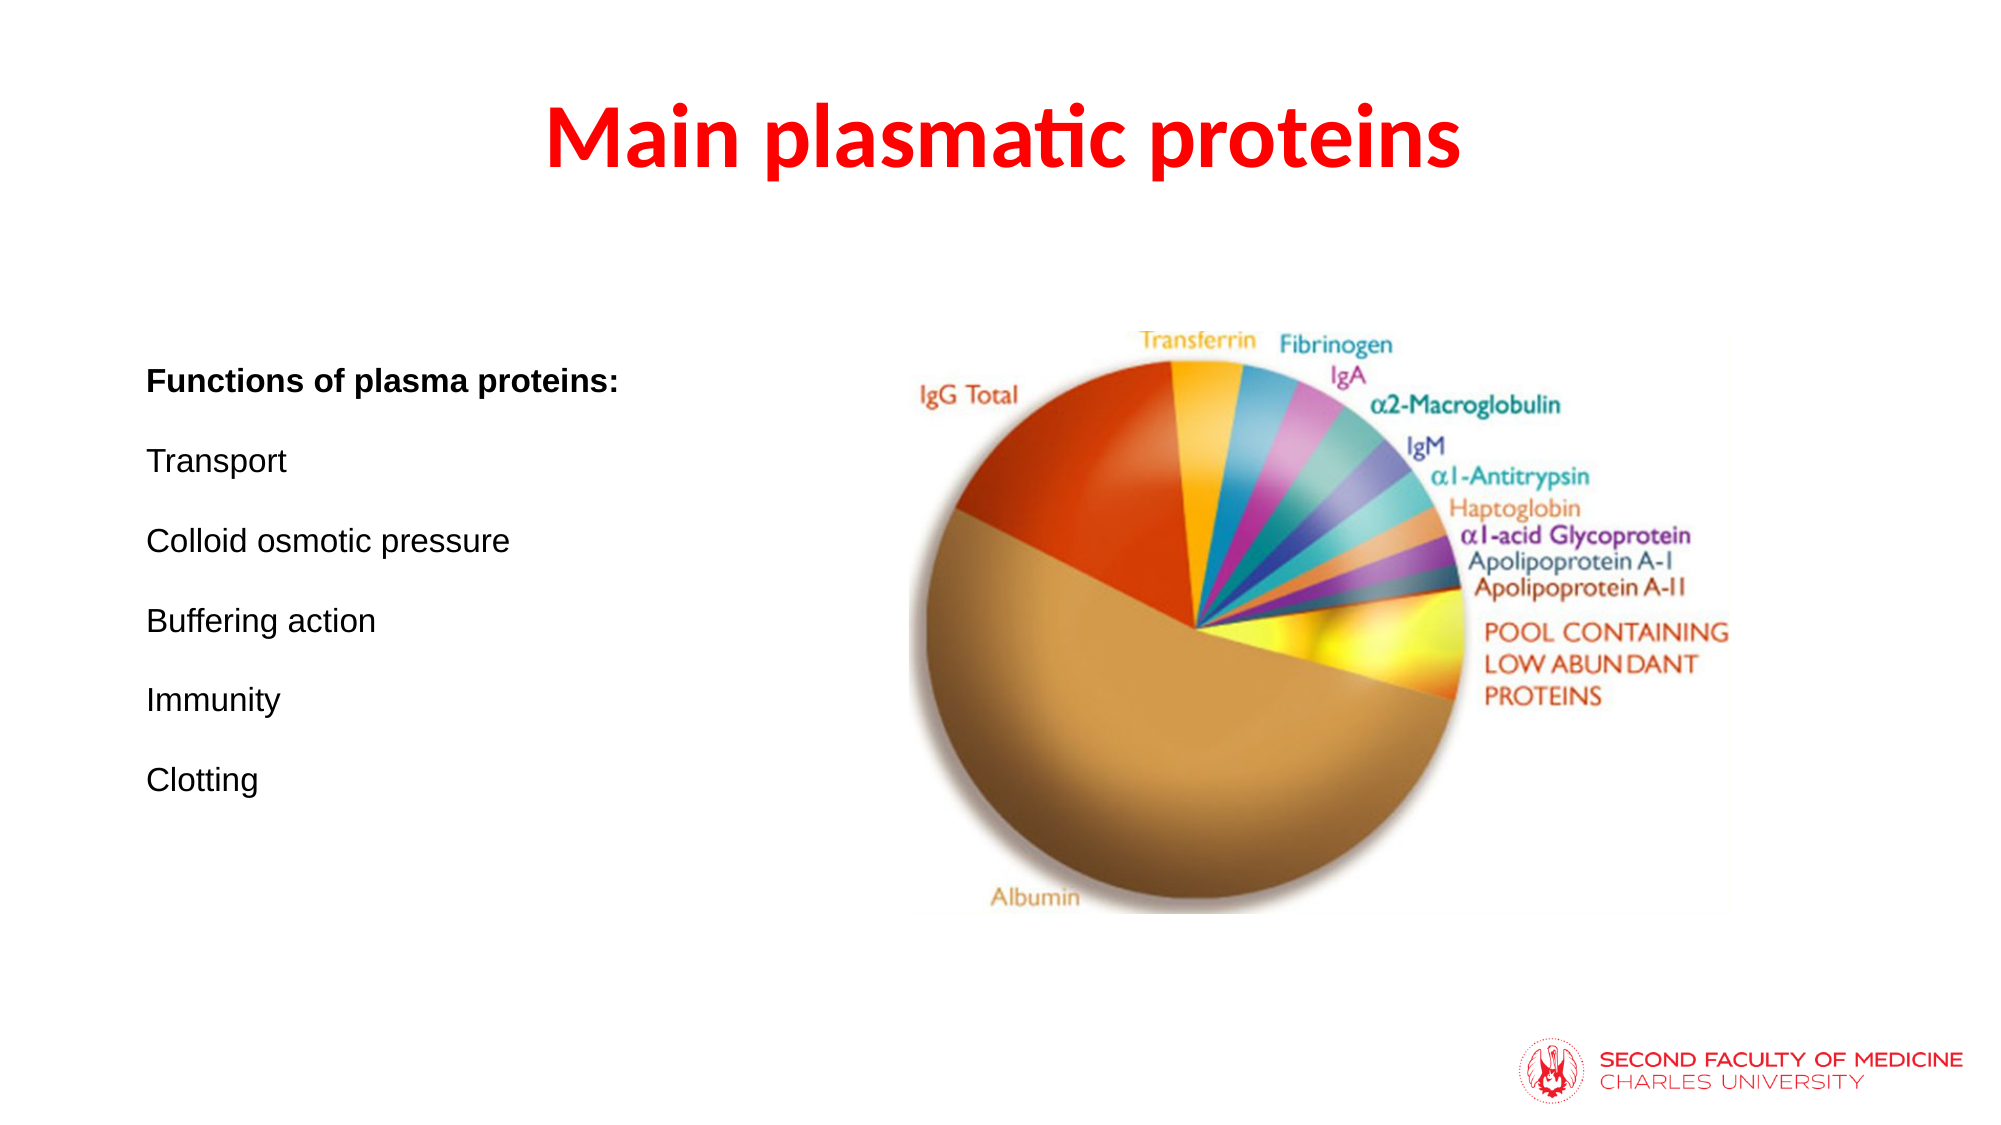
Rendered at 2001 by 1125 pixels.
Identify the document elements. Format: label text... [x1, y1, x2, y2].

picture [1508, 1034, 1971, 1106]
title Main plasmatic proteins [525, 36, 1483, 240]
text_box Functions of plasma proteins: Transport Colloid osmotic pressure Buffering action Immunity Clotting [131, 351, 636, 806]
picture [908, 331, 1730, 914]
